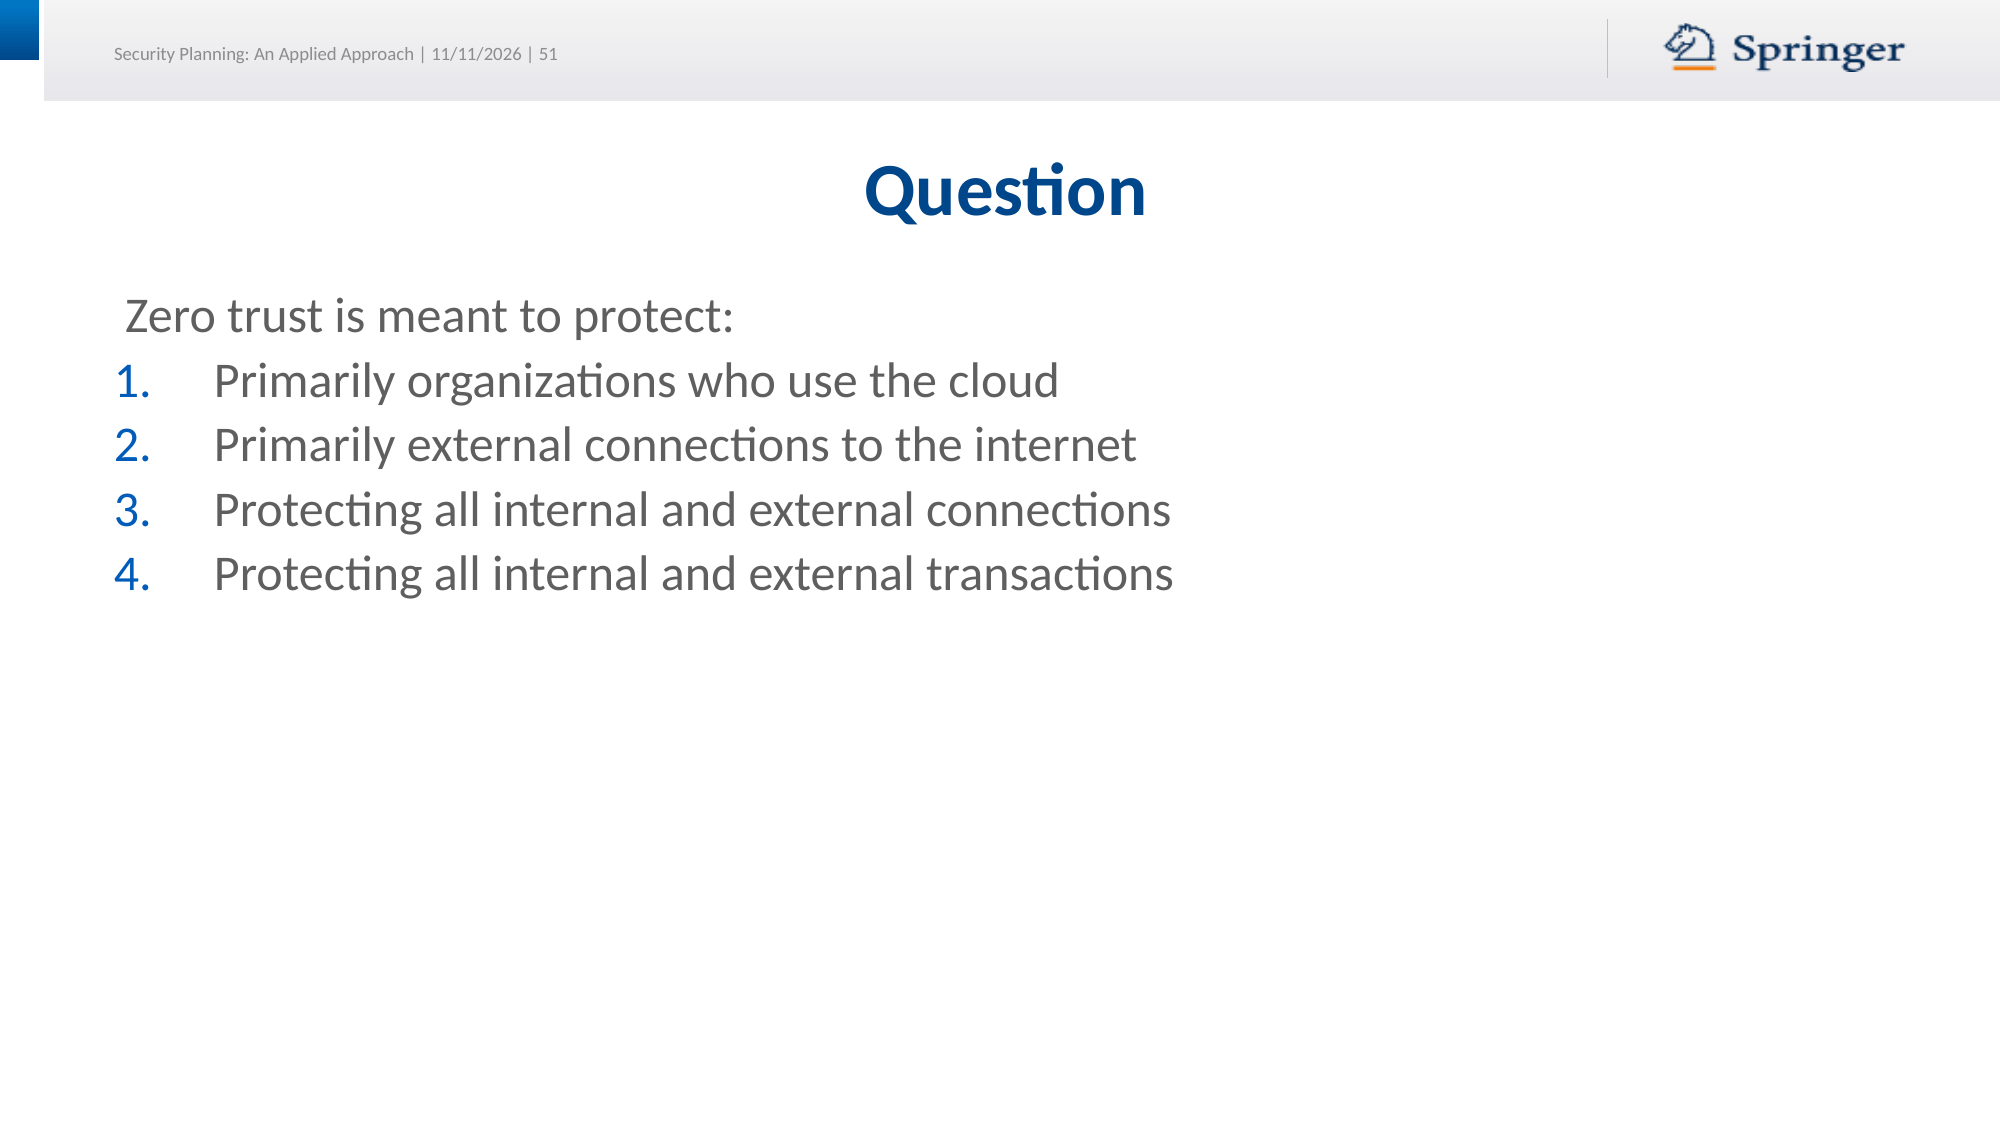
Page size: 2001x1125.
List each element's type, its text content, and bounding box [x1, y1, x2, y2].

title Question [113, 150, 1898, 233]
picture [44, 0, 2000, 101]
list Zero trust is meant to protect: Primarily organizations who use the cloud Primarily external connections to the internet Protecting all internal and external connections Protecting all internal and external transactions [113, 296, 1898, 1046]
